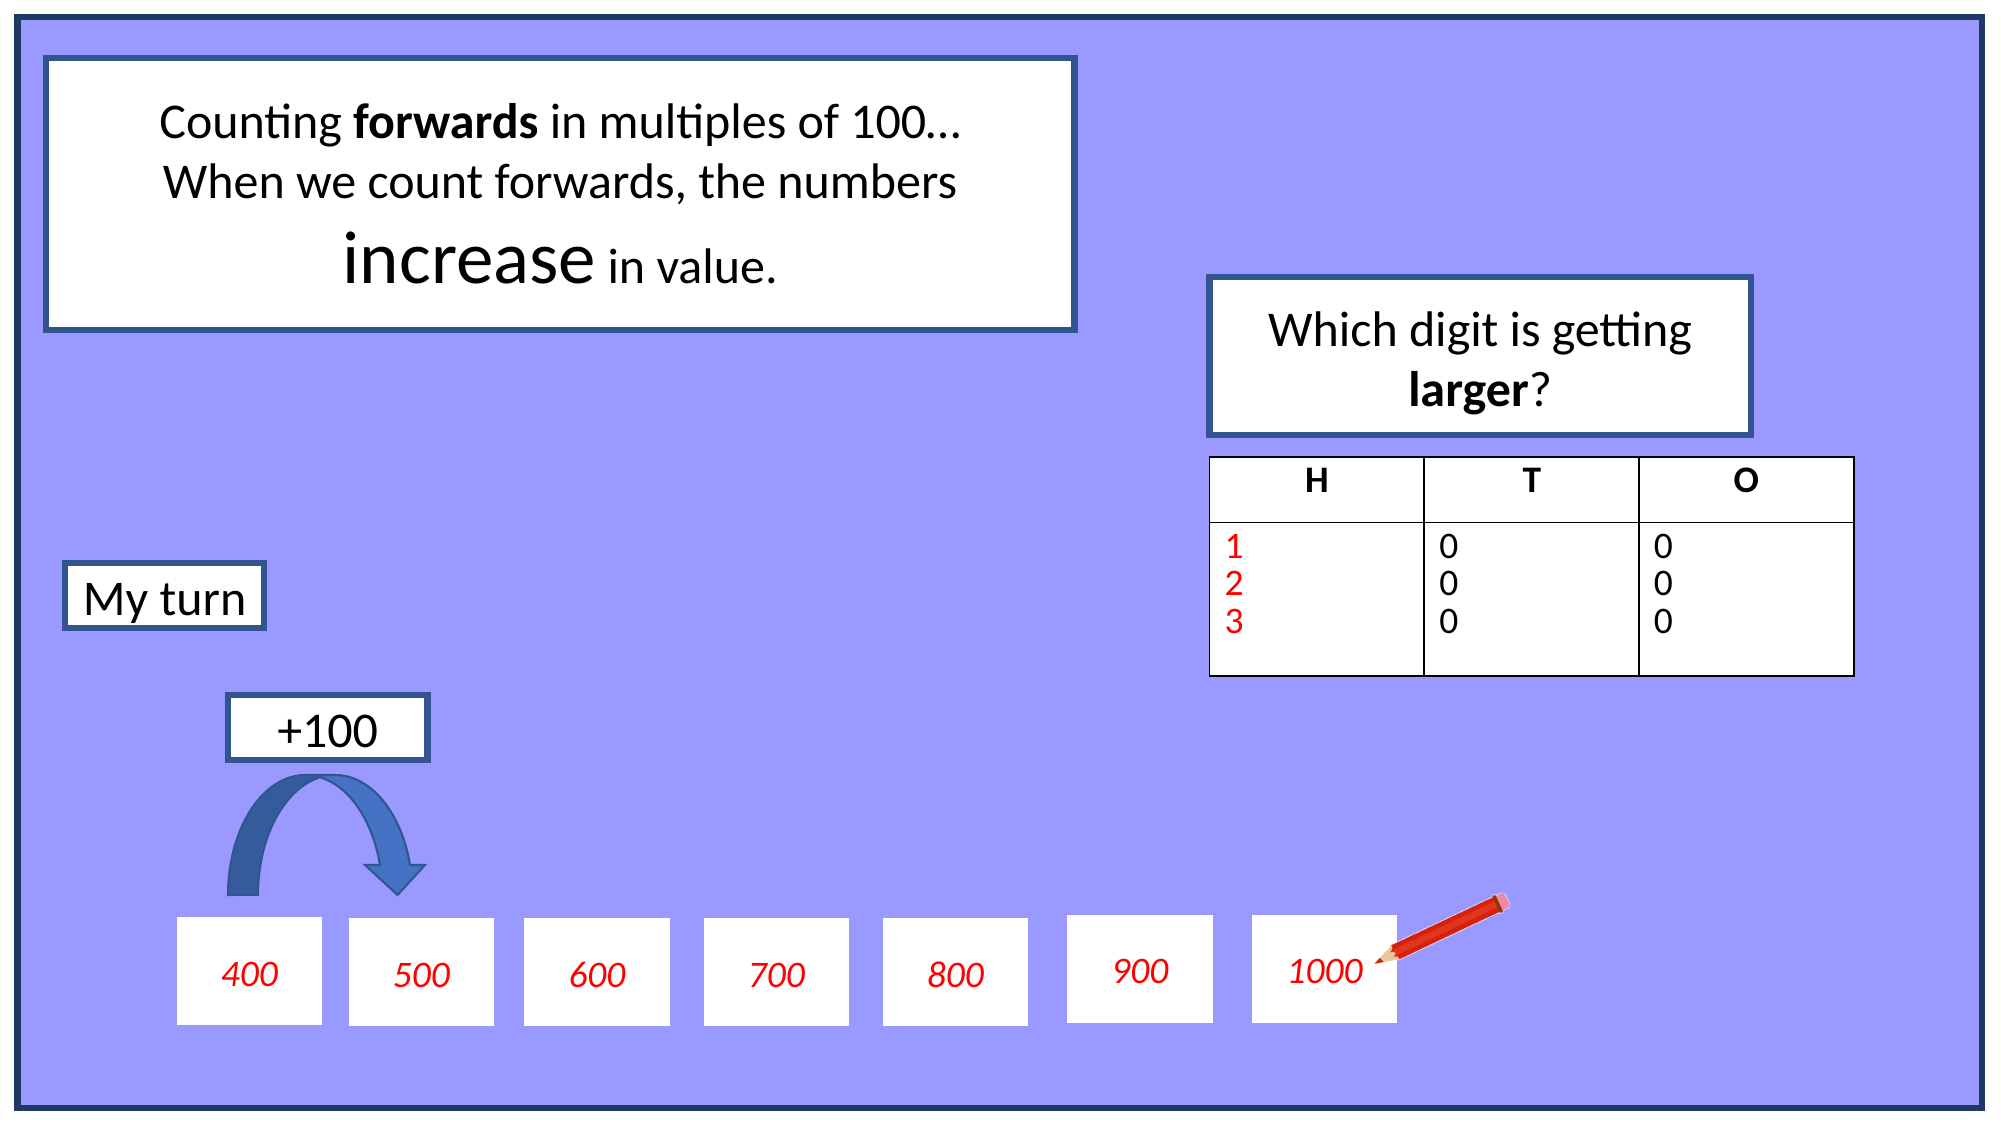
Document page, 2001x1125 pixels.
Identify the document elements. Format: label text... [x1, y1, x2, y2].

text_box Counting forwards in multiples of 100… When we count forwards, the numbers increase in value. [45, 57, 1075, 331]
text_box 700 [706, 920, 847, 1024]
table_cell 0 0 0 [1425, 523, 1638, 675]
table_cell 1 2 3 [1210, 523, 1423, 675]
text_box [226, 773, 428, 897]
text_box [16, 16, 1983, 1109]
text_box 900 [1069, 917, 1210, 1021]
text_box 500 [351, 920, 492, 1024]
text_box My turn [64, 562, 265, 629]
table_header T [1425, 458, 1638, 522]
table_cell 0 0 0 [1640, 523, 1853, 675]
text_box 400 [179, 919, 320, 1023]
text_box 600 [526, 920, 667, 1024]
text_box Which digit is getting larger? [1208, 276, 1752, 436]
text_box +100 [227, 694, 428, 761]
text_box 800 [885, 920, 1026, 1024]
table_header H [1210, 458, 1423, 522]
text_box 1000 [1254, 917, 1395, 1021]
table_header O [1640, 458, 1853, 522]
picture [1375, 882, 1511, 976]
